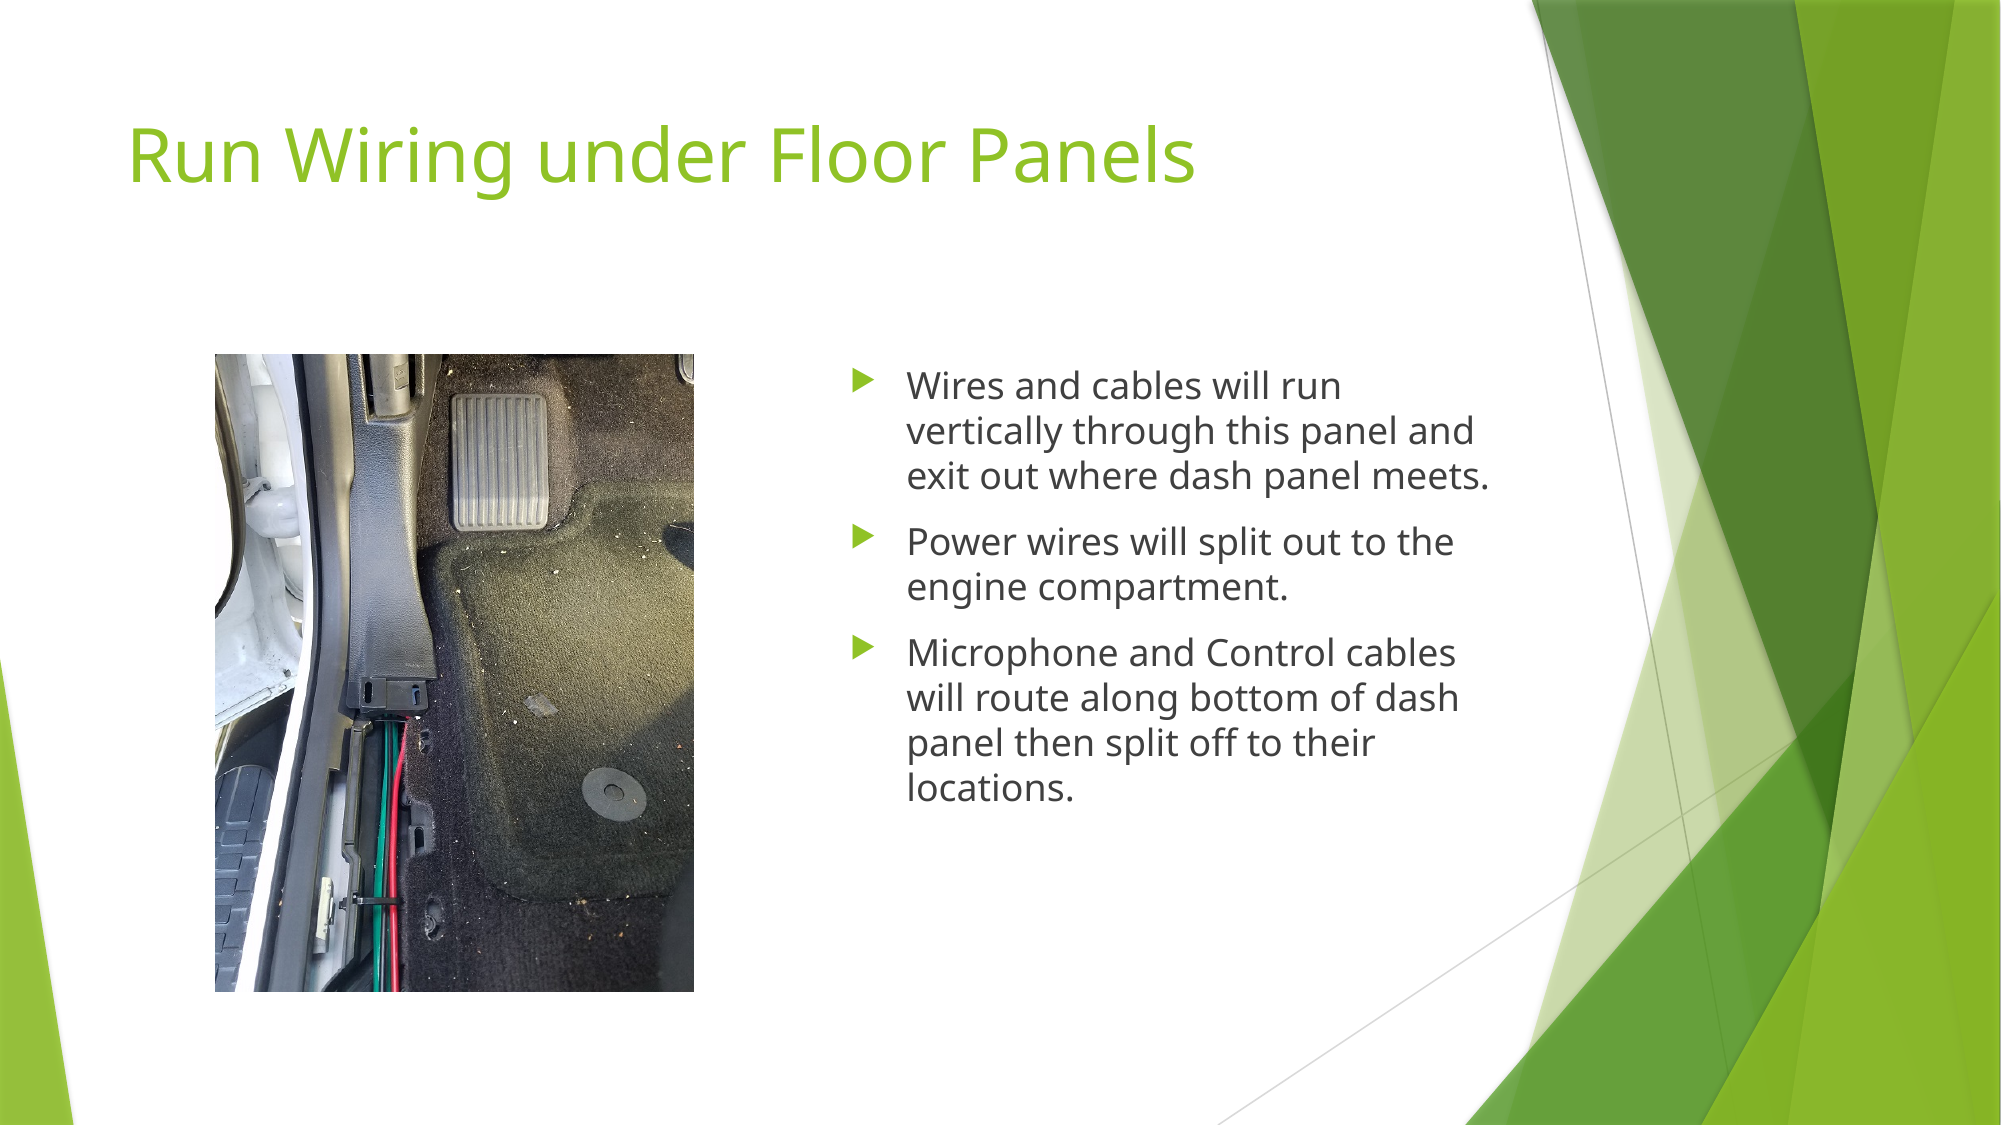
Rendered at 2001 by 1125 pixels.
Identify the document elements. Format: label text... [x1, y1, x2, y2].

title Run Wiring under Floor Panels [111, 99, 1522, 317]
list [214, 353, 694, 992]
list Wires and cables will run vertically through this panel and exit out where dash panel meets. Power wires will split out to the engine compartment. Microphone and Control cables will route along bottom of dash panel then split off to their locations. [834, 354, 1522, 992]
